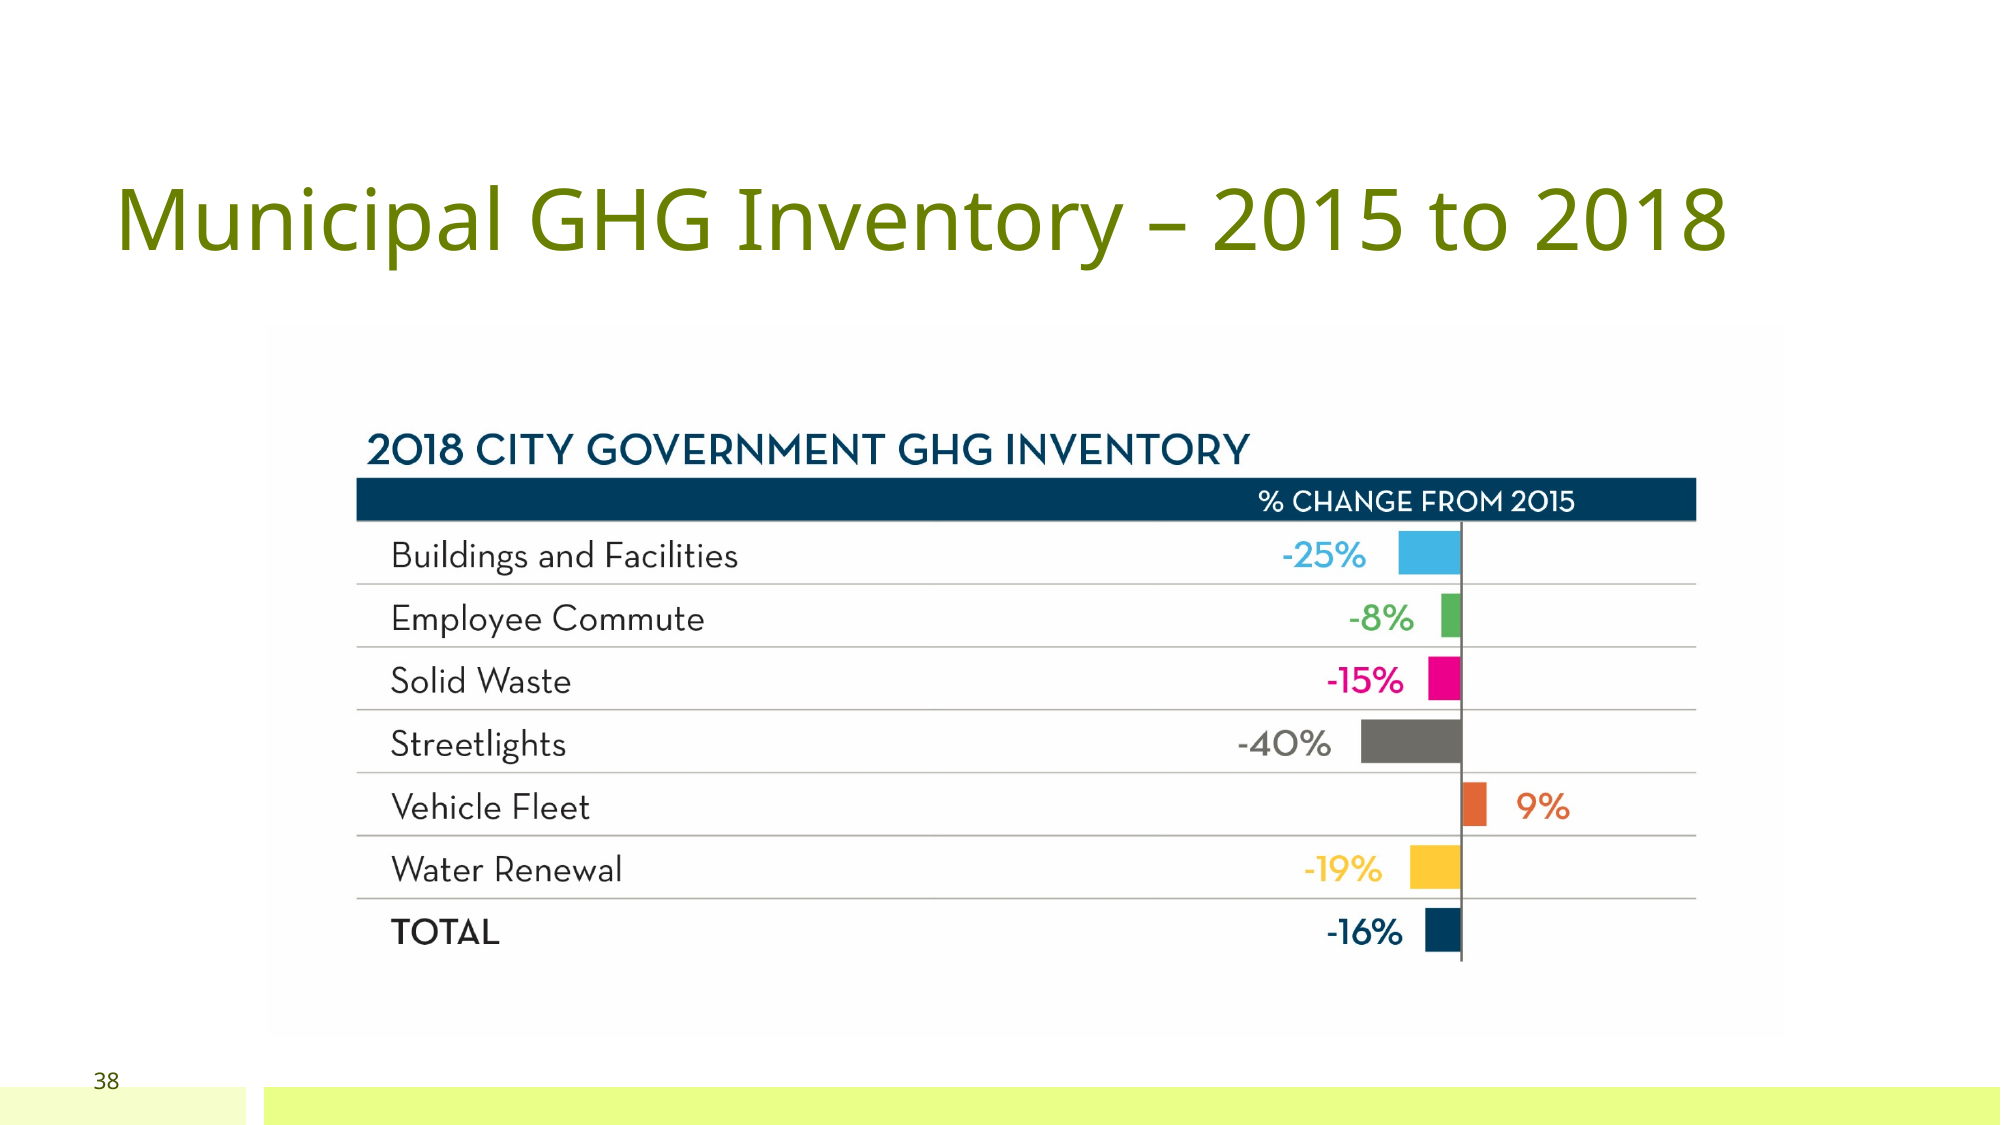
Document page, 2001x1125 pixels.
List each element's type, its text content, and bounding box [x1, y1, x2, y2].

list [266, 324, 1784, 1038]
title Municipal GHG Inventory – 2015 to 2018 [99, 134, 1950, 300]
slide_number 38 [9, 1052, 135, 1113]
